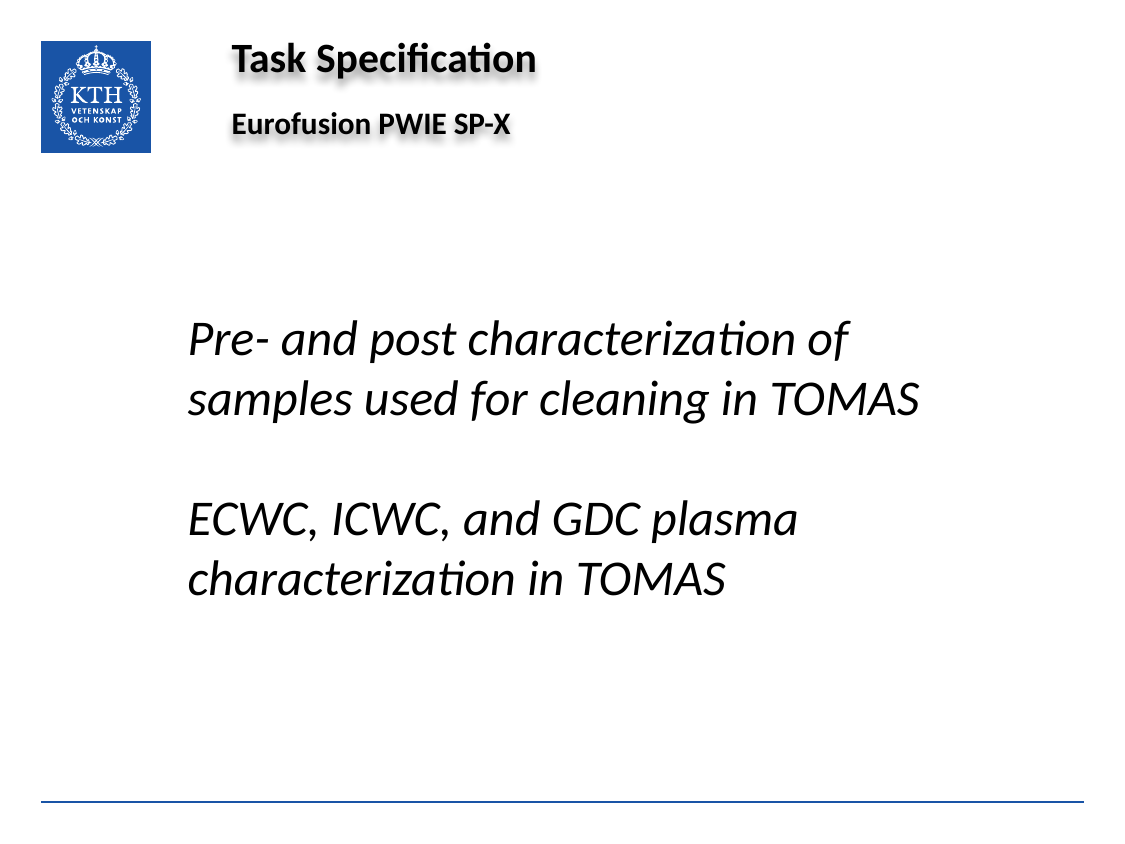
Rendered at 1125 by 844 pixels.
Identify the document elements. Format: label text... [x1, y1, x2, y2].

text_box Pre- and post characterization of samples used for cleaning in TOMAS ECWC, ICWC, and GDC plasma characterization in TOMAS [172, 297, 1009, 613]
text_box Task Specification Eurofusion PWIE SP-X [216, 23, 1103, 148]
